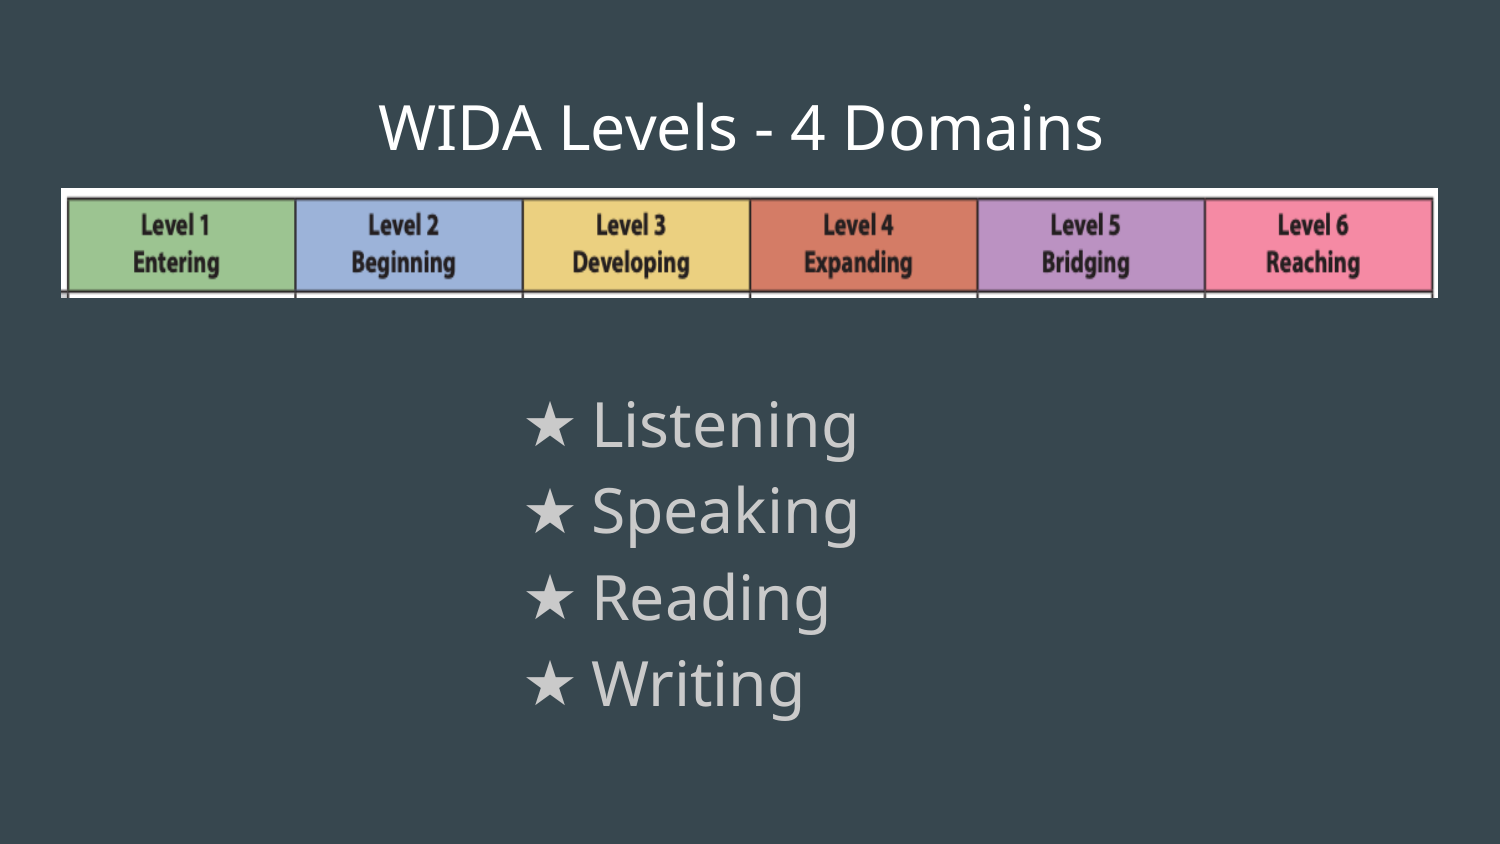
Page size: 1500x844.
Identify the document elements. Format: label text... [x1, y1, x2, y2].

picture [61, 188, 1439, 299]
list L Listening Speaking Reading Writing [51, 189, 1449, 750]
title WIDA Levels - 4 Domains [51, 72, 1449, 167]
